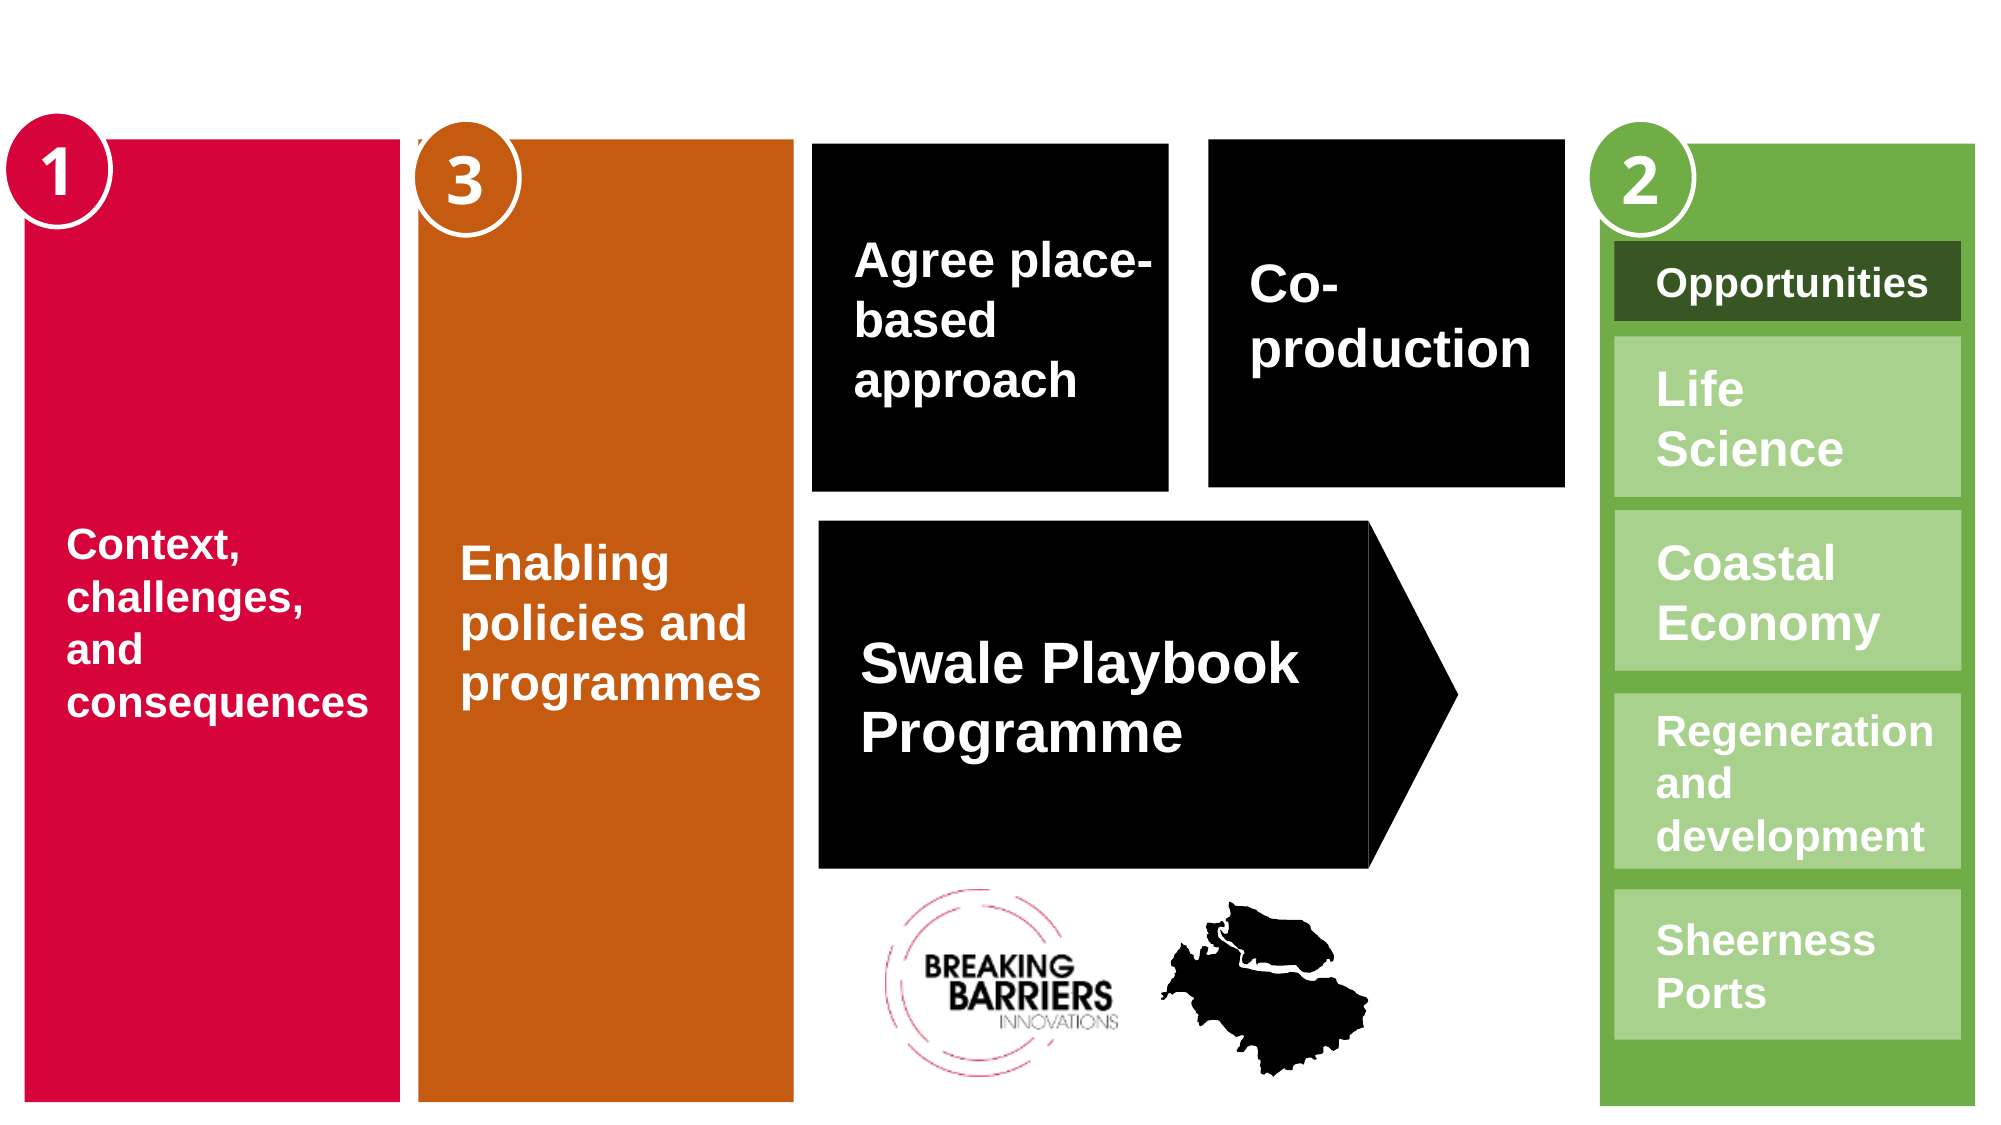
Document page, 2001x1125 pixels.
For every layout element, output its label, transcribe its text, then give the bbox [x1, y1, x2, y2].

text_box Context, challenges, and consequences [24, 139, 400, 1103]
text_box Co-production [1208, 139, 1565, 488]
text_box 2 [1586, 118, 1695, 236]
text_box 1 [3, 110, 112, 228]
text_box Enabling policies and programmes [418, 139, 794, 1103]
text_box Sheerness Ports [1614, 889, 1961, 1040]
text_box Life Science [1614, 336, 1961, 497]
picture [885, 889, 1118, 1077]
text_box Regeneration and development [1614, 693, 1961, 869]
text_box Coastal Economy [1614, 510, 1962, 671]
text_box [1367, 520, 1460, 870]
text_box Opportunities [1614, 241, 1961, 321]
text_box [1599, 143, 1976, 1107]
text_box 3 [412, 118, 520, 236]
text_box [1160, 901, 1369, 1077]
text_box Swale Playbook Programme [818, 520, 1367, 869]
text_box Agree place-based approach [812, 143, 1169, 492]
